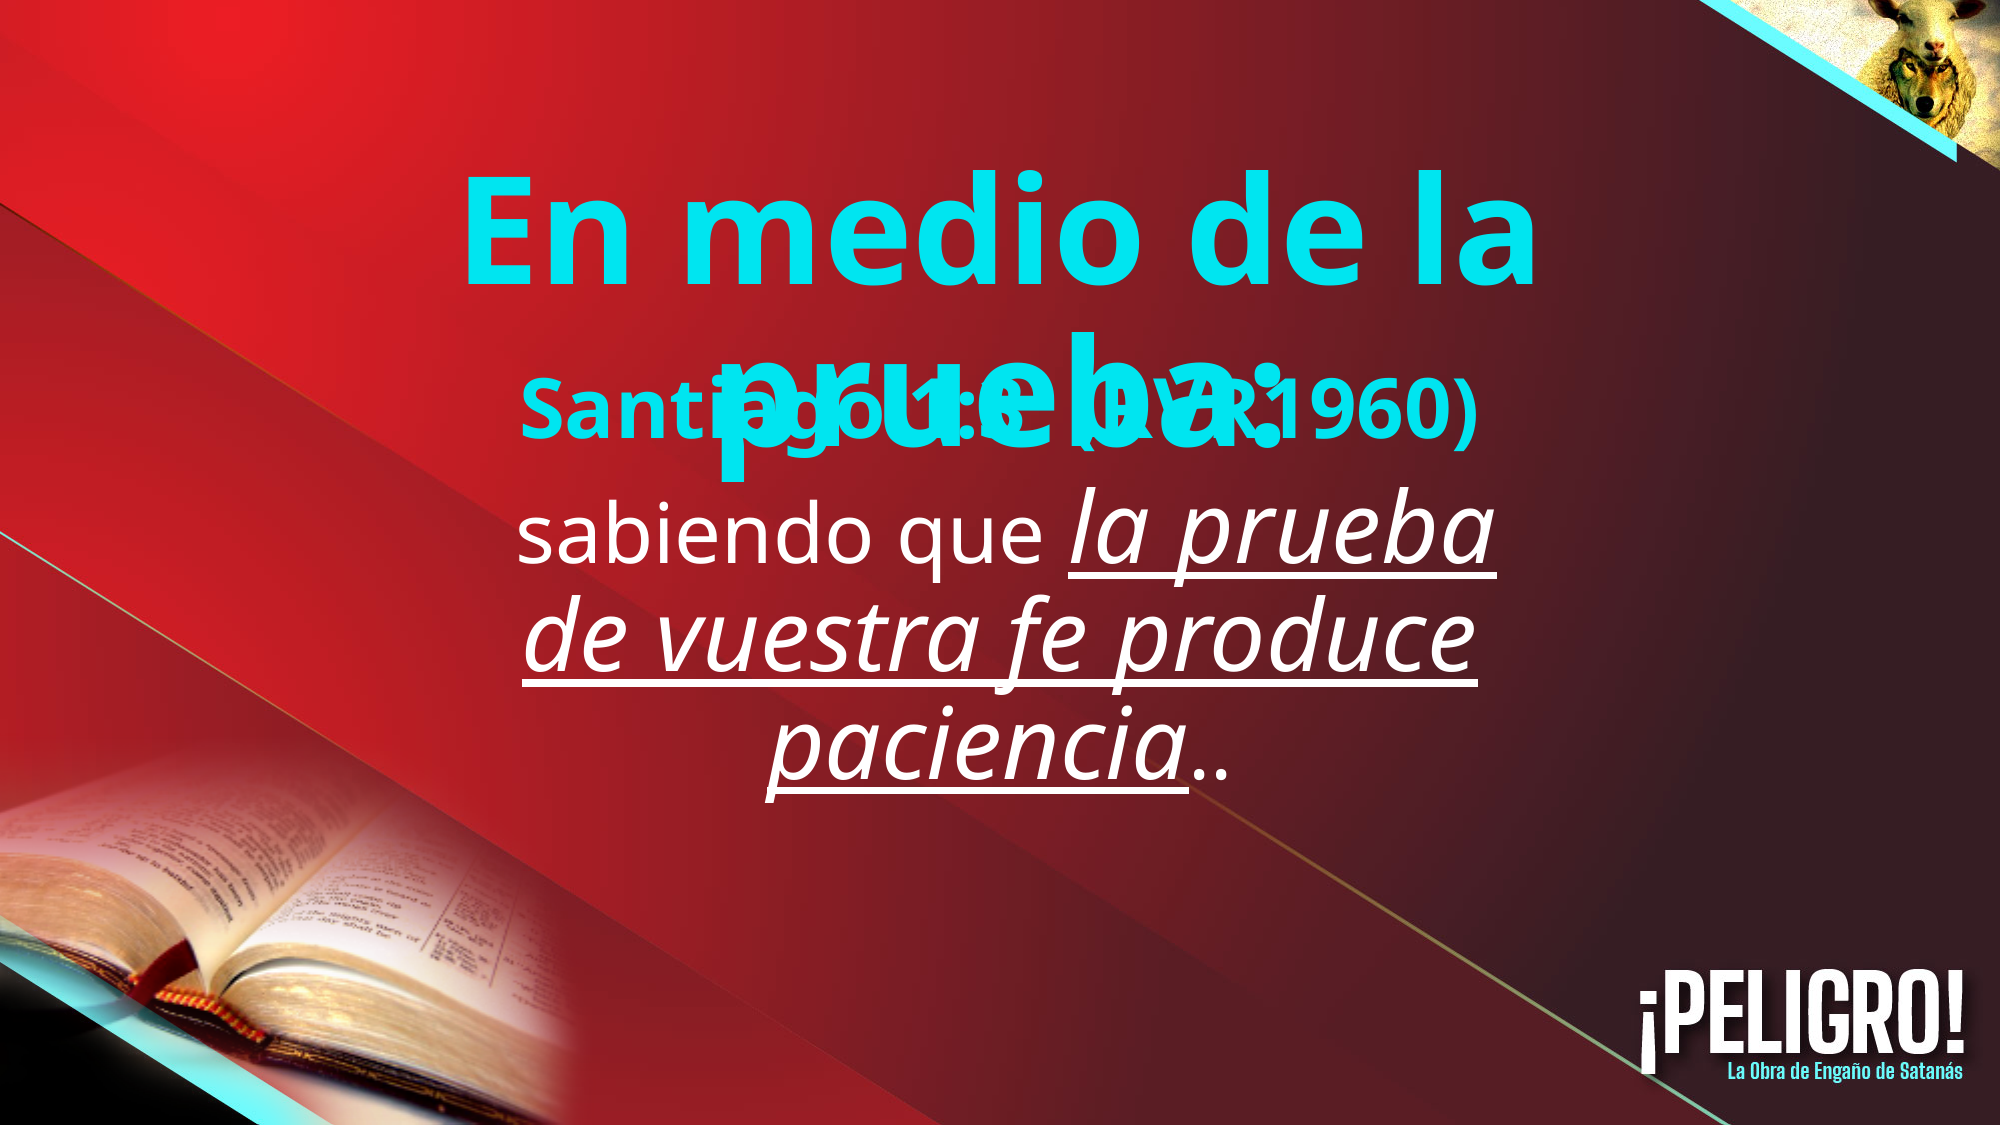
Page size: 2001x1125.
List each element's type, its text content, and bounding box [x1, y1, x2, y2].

picture [0, 0, 2000, 1125]
list Santiago 1:3 (RVR1960) sabiendo que la prueba de vuestra fe produce paciencia.. [457, 359, 1543, 917]
title En medio de la prueba: [137, 147, 1863, 292]
